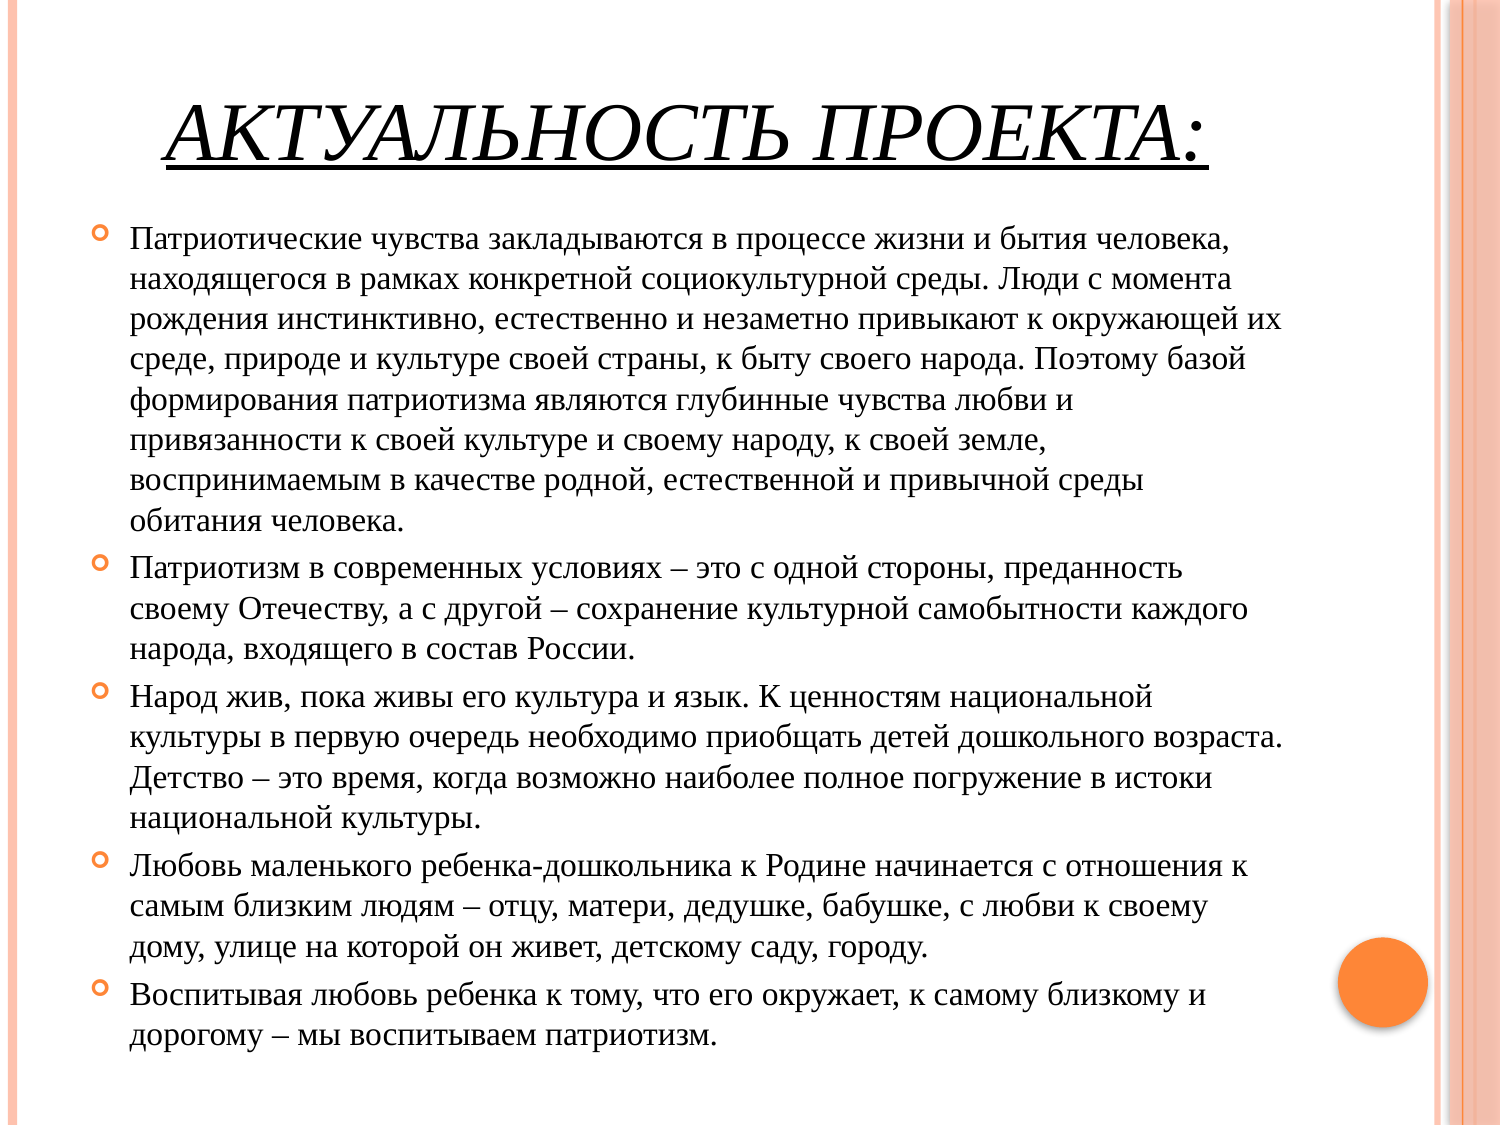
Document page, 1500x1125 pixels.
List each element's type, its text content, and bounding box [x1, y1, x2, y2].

list Патриотические чувства закладываются в процессе жизни и бытия человека, находящегося в рамках конкретной социокультурной среды. Люди с момента рождения инстинктивно, естественно и незаметно привыкают к окружающей их среде, природе и культуре своей страны, к быту своего народа. Поэтому базой формирования патриотизма являются глубинные чувства любви и привязанности к своей культуре и своему народу, к своей земле, воспринимаемым в качестве родной, естественной и привычной среды обитания человека. Патриотизм в современных условиях – это с одной стороны, преданность своему Отечеству, а с другой – сохранение культурной самобытности каждого народа, входящего в состав России. Народ жив, пока живы его культура и язык. К ценностям национальной культуры в первую очередь необходимо приобщать детей дошкольного возраста. Детство – это время, когда возможно наиболее полное погружение в истоки национальной культуры. Любовь маленького ребенка-дошкольника к Родине начинается с отношения к самым близким людям – отцу, матери, дедушке, бабушке, с любви к своему дому, улице на которой он живет, детскому саду, городу. Воспитывая любовь ребенка к тому, что его окружает, к самому близкому и дорогому – мы воспитываем патриотизм. [75, 208, 1300, 1071]
title Актуальность проекта: [75, 45, 1300, 185]
